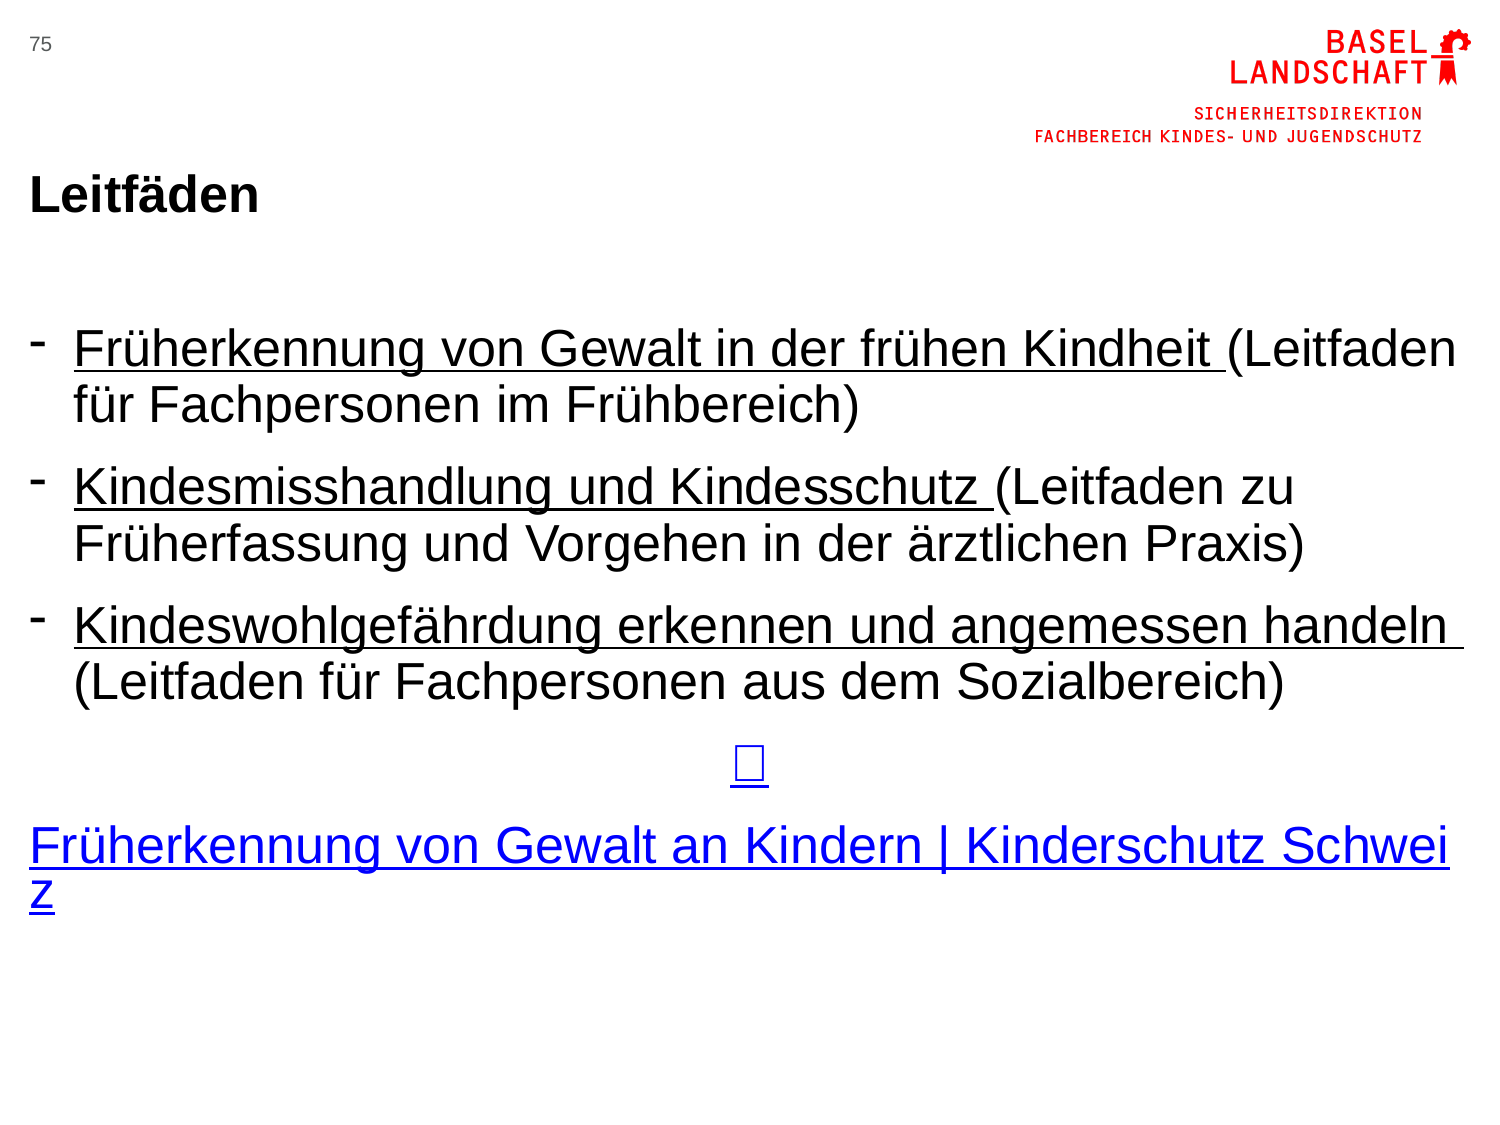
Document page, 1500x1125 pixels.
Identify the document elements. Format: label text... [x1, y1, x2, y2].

title Leitfäden [29, 159, 1471, 222]
picture [1000, 29, 1471, 146]
list Früherkennung von Gewalt in der frühen Kindheit (Leitfaden für Fachpersonen im Frühbereich) Kindesmisshandlung und Kindesschutz (Leitfaden zu Früherfassung und Vorgehen in der ärztlichen Praxis) Kindeswohlgefährdung erkennen und angemessen handeln (Leitfaden für Fachpersonen aus dem Sozialbereich)  Früherkennung von Gewalt an Kindern | Kinderschutz Schweiz [29, 321, 1471, 1096]
slide_number 75 [29, 30, 96, 91]
